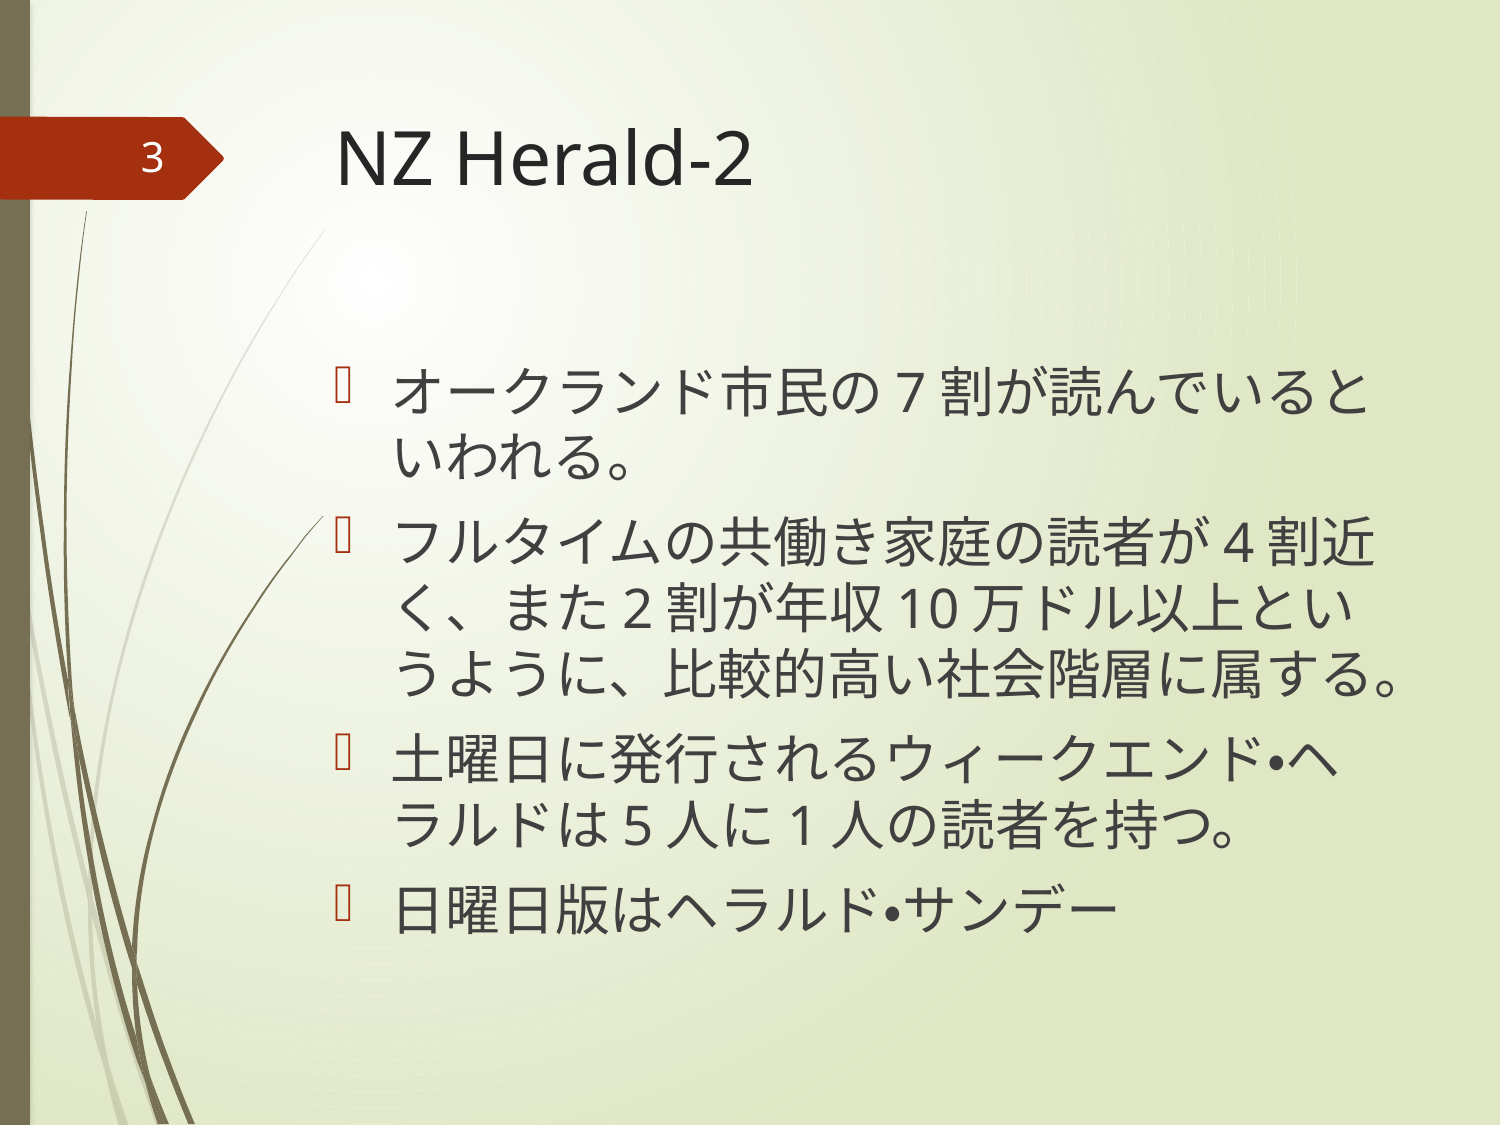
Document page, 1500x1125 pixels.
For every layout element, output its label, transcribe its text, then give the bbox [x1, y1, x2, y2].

slide_number 3 [83, 129, 180, 190]
list オークランド市民の7割が読んでいるといわれる。 フルタイムの共働き家庭の読者が4割近く、また2割が年収10万ドル以上というように、比較的高い社会階層に属する。 土曜日に発行されるウィークエンド・ヘラルドは5人に1人の読者を持つ。 日曜日版はヘラルド・サンデー [318, 350, 1400, 970]
title NZ Herald-2 [319, 102, 1400, 313]
